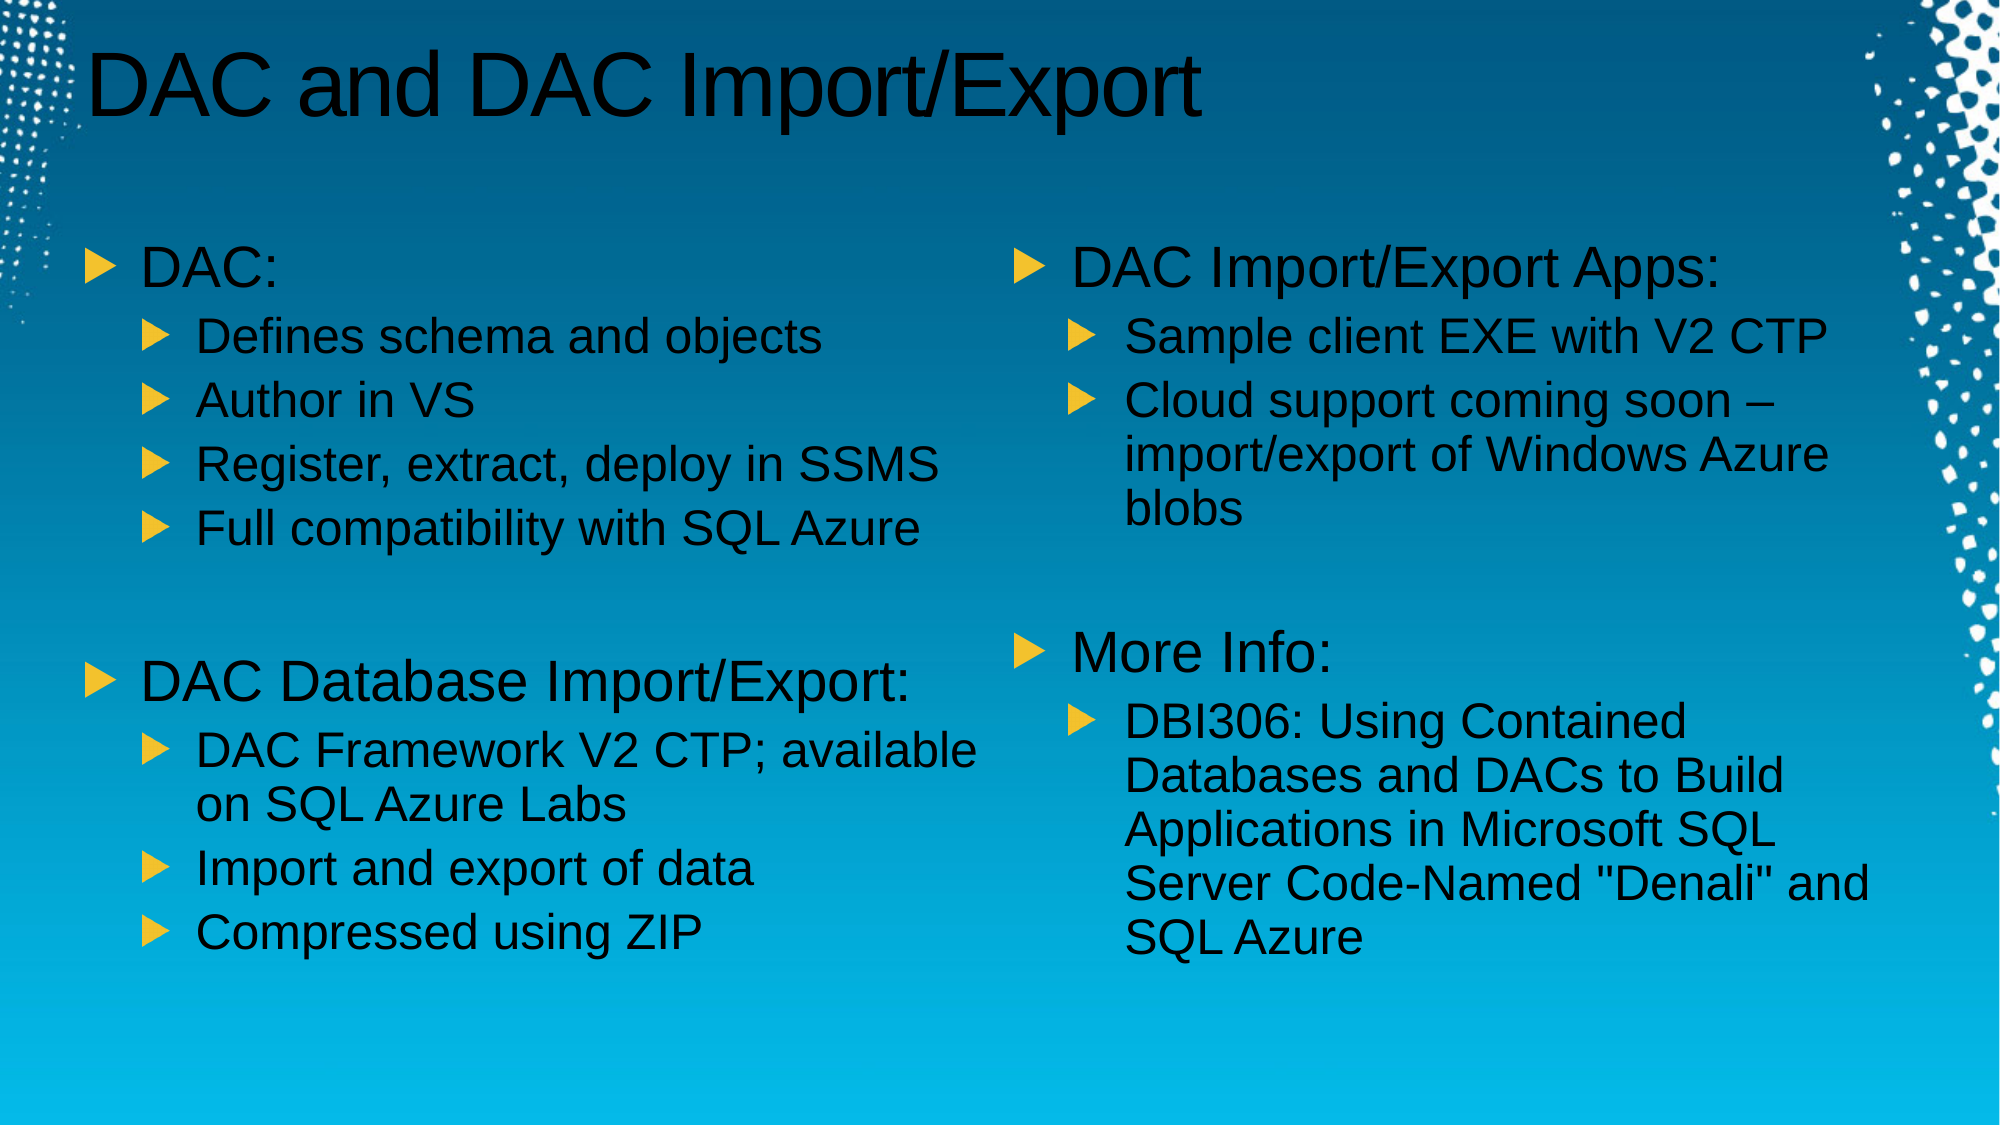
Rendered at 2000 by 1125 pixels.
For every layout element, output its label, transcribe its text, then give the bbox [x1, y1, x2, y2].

picture [1130, 705, 1157, 737]
picture [1717, 876, 1732, 899]
picture [633, 929, 643, 941]
picture [445, 524, 452, 544]
picture [1974, 683, 1985, 694]
picture [1164, 779, 1174, 791]
picture [335, 524, 339, 542]
picture [1246, 876, 1251, 886]
picture [1709, 886, 1719, 899]
picture [769, 671, 791, 700]
picture [1935, 431, 1946, 449]
picture [792, 742, 806, 766]
picture [38, 74, 47, 80]
picture [558, 796, 573, 820]
picture [1123, 642, 1148, 671]
picture [1211, 730, 1225, 737]
picture [1512, 759, 1541, 791]
picture [184, 662, 219, 700]
picture [1938, 122, 1950, 133]
picture [1263, 832, 1273, 845]
picture [54, 76, 60, 83]
picture [234, 734, 263, 766]
picture [1434, 875, 1446, 893]
picture [718, 524, 749, 553]
picture [1175, 642, 1200, 671]
picture [289, 923, 296, 948]
picture [1960, 392, 1970, 403]
picture [1995, 582, 2000, 595]
picture [696, 861, 711, 884]
picture [616, 733, 627, 740]
picture [1290, 815, 1300, 845]
picture [1514, 713, 1520, 736]
picture [143, 320, 168, 349]
list DAC Import/Export Apps: Sample client EXE with V2 CTP Cloud support coming soon – import/export of Windows Azure blobs More Info: DBI306: Using Contained Databases and DACs to Build Applications in Microsoft SQL Server Code-Named "Denali" and SQL Azure [1014, 237, 1914, 524]
picture [1846, 875, 1857, 899]
picture [1166, 705, 1190, 737]
picture [1436, 767, 1447, 791]
picture [680, 671, 684, 700]
picture [43, 42, 49, 53]
picture [199, 797, 204, 818]
picture [1069, 320, 1094, 349]
picture [1422, 713, 1428, 736]
picture [1970, 426, 1980, 436]
picture [498, 743, 504, 765]
picture [1651, 714, 1656, 724]
picture [1314, 768, 1319, 789]
picture [461, 742, 465, 754]
picture [1499, 714, 1505, 736]
picture [1979, 657, 1995, 676]
picture [531, 524, 538, 544]
picture [1212, 705, 1219, 711]
picture [692, 734, 718, 766]
picture [10, 69, 17, 78]
picture [282, 861, 288, 883]
picture [808, 671, 824, 700]
picture [1682, 813, 1706, 843]
picture [628, 734, 635, 747]
picture [865, 671, 869, 700]
picture [594, 671, 605, 700]
picture [397, 860, 402, 884]
picture [1798, 876, 1812, 899]
picture [143, 852, 168, 881]
picture [480, 796, 487, 819]
picture [0, 24, 9, 33]
picture [1554, 709, 1564, 737]
picture [1474, 828, 1479, 840]
picture [18, 13, 26, 19]
picture [1515, 874, 1522, 899]
picture [1953, 301, 1962, 312]
picture [1922, 200, 1934, 207]
picture [811, 742, 823, 766]
picture [1889, 152, 1901, 166]
picture [524, 925, 542, 945]
picture [454, 924, 466, 948]
picture [489, 742, 493, 756]
picture [11, 55, 21, 64]
picture [374, 671, 401, 700]
picture [1920, 257, 1932, 264]
picture [0, 40, 9, 45]
picture [1542, 713, 1547, 737]
picture [230, 524, 241, 544]
picture [1340, 930, 1345, 951]
picture [1991, 747, 2000, 765]
picture [225, 662, 258, 700]
picture [1948, 413, 1958, 424]
picture [238, 795, 247, 820]
picture [1274, 717, 1287, 737]
picture [587, 796, 599, 820]
picture [377, 788, 406, 820]
picture [269, 733, 297, 766]
picture [45, 16, 55, 24]
picture [1963, 278, 1976, 291]
picture [895, 742, 910, 766]
picture [201, 524, 222, 544]
picture [58, 32, 66, 41]
picture [1558, 821, 1565, 844]
picture [968, 742, 974, 753]
list DAC: Defines schema and objects Author in VS Register, extract, deploy in SSMS Full compatibility with SQL Azure DAC Database Import/Export: DAC Framework V2 CTP; available on SQL Azure Labs Import and export of data Compressed using ZIP [85, 237, 986, 524]
picture [1945, 213, 1955, 220]
picture [407, 742, 412, 766]
picture [1241, 642, 1245, 671]
picture [422, 742, 427, 766]
picture [3, 10, 11, 18]
picture [356, 665, 368, 700]
picture [477, 524, 489, 544]
picture [1129, 868, 1154, 898]
picture [1993, 321, 2000, 339]
picture [1479, 759, 1506, 791]
picture [1288, 642, 1313, 671]
picture [1790, 886, 1800, 899]
picture [1586, 821, 1604, 844]
picture [1958, 445, 1968, 460]
picture [325, 855, 335, 884]
picture [1161, 876, 1166, 897]
picture [30, 14, 40, 23]
picture [1925, 141, 1935, 155]
picture [1714, 812, 1745, 854]
picture [581, 524, 586, 539]
picture [427, 925, 432, 946]
picture [1342, 767, 1360, 790]
picture [199, 915, 227, 948]
picture [1289, 767, 1307, 790]
picture [1129, 922, 1154, 952]
picture [1619, 712, 1628, 737]
picture [837, 753, 847, 766]
picture [1760, 767, 1766, 790]
picture [314, 924, 325, 948]
picture [355, 872, 365, 884]
picture [1213, 767, 1227, 791]
picture [1911, 223, 1918, 230]
picture [1711, 767, 1722, 791]
picture [657, 733, 685, 766]
picture [495, 796, 501, 807]
picture [675, 916, 699, 948]
picture [1216, 875, 1224, 896]
picture [349, 925, 355, 947]
picture [33, 116, 40, 124]
picture [224, 859, 232, 884]
picture [1269, 767, 1284, 791]
picture [1015, 634, 1043, 667]
picture [566, 671, 570, 700]
picture [953, 742, 960, 765]
picture [143, 448, 168, 477]
picture [738, 860, 751, 884]
picture [1573, 822, 1579, 844]
picture [143, 384, 168, 413]
picture [1921, 0, 1934, 8]
picture [1932, 235, 1943, 241]
picture [823, 742, 831, 763]
picture [660, 860, 666, 883]
picture [1942, 269, 1953, 276]
picture [1668, 875, 1674, 886]
picture [1469, 875, 1482, 899]
picture [881, 665, 893, 700]
picture [1679, 759, 1703, 791]
picture [13, 41, 25, 49]
picture [1464, 704, 1492, 737]
picture [1220, 704, 1231, 718]
picture [1388, 768, 1402, 791]
picture [415, 671, 431, 700]
picture [587, 924, 598, 948]
picture [630, 524, 637, 544]
picture [1928, 399, 1939, 415]
picture [1465, 813, 1470, 845]
picture [56, 47, 64, 55]
picture [581, 734, 593, 762]
picture [1919, 367, 1930, 378]
picture [1929, 27, 1945, 45]
picture [1955, 246, 1965, 256]
picture [532, 861, 538, 883]
picture [1935, 379, 1948, 391]
picture [1963, 535, 1977, 550]
picture [1963, 335, 1972, 344]
picture [1198, 821, 1210, 845]
picture [1942, 465, 1958, 483]
picture [1833, 875, 1838, 899]
picture [1226, 723, 1232, 736]
picture [1610, 822, 1616, 844]
picture [1547, 758, 1575, 791]
picture [1935, 177, 1945, 189]
picture [17, 129, 23, 136]
picture [1324, 705, 1350, 737]
picture [1130, 759, 1157, 791]
picture [1015, 249, 1043, 282]
picture [784, 754, 794, 766]
picture [47, 0, 57, 10]
picture [1990, 492, 2000, 505]
picture [1190, 761, 1200, 791]
picture [415, 532, 425, 544]
picture [1994, 382, 2000, 391]
picture [1069, 705, 1094, 734]
picture [620, 861, 626, 883]
picture [1969, 625, 1985, 642]
picture [1271, 822, 1285, 845]
picture [714, 855, 724, 884]
picture [1352, 875, 1364, 899]
picture [365, 754, 375, 766]
picture [1653, 875, 1660, 898]
picture [1569, 724, 1579, 737]
picture [437, 796, 447, 820]
picture [1952, 502, 1967, 516]
picture [524, 788, 544, 820]
picture [1946, 525, 1956, 533]
picture [1270, 631, 1283, 671]
picture [296, 860, 303, 882]
picture [1988, 547, 2000, 561]
picture [497, 924, 507, 948]
picture [689, 524, 711, 543]
picture [730, 872, 740, 884]
picture [1252, 642, 1263, 671]
picture [42, 31, 53, 39]
picture [1583, 768, 1601, 788]
picture [544, 524, 554, 549]
picture [1330, 821, 1337, 843]
picture [602, 924, 607, 957]
picture [452, 861, 457, 882]
picture [377, 925, 395, 945]
picture [1297, 929, 1307, 953]
picture [1127, 813, 1155, 845]
picture [1635, 714, 1641, 736]
picture [214, 797, 220, 819]
picture [1396, 876, 1401, 886]
picture [1915, 109, 1924, 119]
title DAC and DAC Import/Export [85, 37, 1914, 138]
picture [897, 524, 917, 543]
picture [548, 862, 553, 883]
picture [1247, 767, 1254, 790]
picture [1204, 875, 1212, 895]
picture [1892, 212, 1902, 216]
picture [1968, 481, 1978, 492]
picture [6, 97, 12, 105]
picture [146, 662, 178, 700]
picture [26, 57, 34, 68]
picture [575, 855, 585, 884]
picture [410, 860, 416, 883]
picture [1577, 713, 1592, 737]
picture [1289, 866, 1317, 899]
picture [1170, 821, 1182, 845]
picture [439, 671, 466, 700]
picture [342, 788, 362, 820]
picture [235, 925, 240, 946]
picture [143, 734, 168, 763]
picture [514, 743, 519, 765]
picture [471, 671, 493, 700]
picture [1992, 438, 2000, 448]
picture [1651, 815, 1661, 845]
picture [29, 27, 38, 38]
picture [33, 0, 42, 10]
picture [853, 524, 863, 544]
picture [696, 665, 708, 700]
picture [1461, 887, 1471, 899]
picture [1988, 691, 2000, 709]
picture [576, 671, 588, 700]
picture [1991, 637, 2000, 652]
picture [402, 925, 420, 945]
picture [1238, 706, 1245, 736]
picture [363, 860, 376, 884]
picture [1491, 813, 1496, 845]
picture [606, 796, 624, 819]
picture [1637, 811, 1647, 845]
picture [1202, 921, 1221, 953]
picture [302, 787, 333, 829]
picture [1973, 368, 1982, 380]
picture [1355, 820, 1364, 845]
picture [1161, 920, 1192, 962]
picture [1261, 779, 1271, 791]
picture [712, 660, 724, 700]
picture [574, 924, 580, 948]
picture [1516, 822, 1521, 843]
picture [1230, 876, 1236, 898]
picture [435, 743, 440, 764]
picture [1069, 384, 1094, 413]
picture [1972, 312, 1985, 322]
picture [1380, 778, 1390, 791]
picture [1946, 155, 1961, 167]
picture [1651, 768, 1656, 790]
picture [550, 807, 560, 820]
picture [1957, 187, 1971, 200]
picture [845, 743, 860, 766]
picture [688, 871, 698, 884]
picture [623, 671, 639, 700]
picture [733, 662, 762, 700]
picture [1157, 642, 1161, 671]
picture [725, 734, 749, 766]
picture [1635, 768, 1641, 790]
picture [1530, 876, 1536, 898]
picture [318, 524, 324, 543]
picture [1236, 921, 1264, 953]
picture [1681, 839, 1701, 845]
picture [41, 59, 48, 67]
picture [1546, 876, 1551, 886]
picture [24, 72, 32, 79]
picture [1427, 867, 1434, 899]
picture [143, 512, 168, 541]
picture [1950, 359, 1960, 366]
picture [143, 916, 168, 945]
picture [605, 860, 612, 883]
picture [1172, 767, 1187, 791]
picture [1436, 821, 1441, 845]
picture [1663, 713, 1675, 737]
picture [1372, 821, 1390, 844]
picture [1925, 87, 1941, 99]
picture [500, 671, 525, 700]
picture [269, 788, 294, 820]
picture [1963, 589, 1976, 607]
picture [1914, 274, 1920, 291]
picture [924, 742, 936, 766]
picture [615, 671, 620, 712]
picture [1926, 344, 1939, 358]
picture [631, 850, 642, 884]
picture [1325, 875, 1332, 898]
picture [593, 734, 609, 766]
picture [887, 753, 897, 766]
picture [759, 524, 778, 544]
picture [250, 925, 256, 947]
picture [1696, 875, 1701, 899]
picture [285, 662, 317, 700]
picture [201, 734, 228, 766]
picture [1914, 308, 1929, 326]
picture [373, 742, 387, 766]
picture [1340, 876, 1346, 898]
picture [1238, 822, 1244, 844]
picture [33, 88, 42, 97]
picture [1446, 867, 1452, 899]
picture [1930, 291, 1941, 297]
picture [55, 62, 62, 69]
picture [1619, 867, 1646, 899]
picture [285, 788, 293, 793]
picture [514, 860, 525, 884]
picture [1267, 706, 1273, 736]
picture [793, 524, 822, 544]
picture [407, 660, 412, 700]
picture [831, 671, 856, 700]
picture [18, 0, 29, 6]
picture [9, 84, 15, 91]
picture [423, 524, 438, 544]
picture [1983, 404, 1992, 414]
picture [1978, 517, 1987, 527]
picture [1980, 460, 1987, 469]
picture [325, 671, 352, 700]
picture [629, 942, 653, 948]
picture [616, 759, 636, 766]
picture [1358, 714, 1376, 735]
picture [1626, 822, 1631, 844]
picture [1270, 929, 1288, 953]
picture [630, 916, 652, 928]
picture [1502, 875, 1507, 899]
picture [1898, 188, 1912, 198]
picture [397, 524, 409, 544]
picture [411, 796, 429, 820]
picture [16, 143, 21, 151]
picture [274, 923, 282, 948]
picture [1205, 779, 1215, 791]
picture [34, 101, 43, 111]
picture [264, 860, 275, 884]
picture [827, 524, 845, 544]
picture [1409, 713, 1414, 737]
picture [320, 734, 342, 766]
picture [1754, 813, 1774, 845]
picture [1077, 633, 1114, 671]
picture [1251, 705, 1260, 736]
picture [1972, 570, 1986, 583]
picture [1620, 762, 1630, 791]
picture [1984, 349, 1992, 357]
picture [1558, 875, 1569, 899]
picture [800, 671, 805, 712]
picture [1423, 767, 1428, 791]
picture [1981, 604, 2000, 620]
picture [1380, 876, 1386, 898]
picture [86, 663, 114, 696]
picture [1679, 703, 1683, 737]
picture [293, 524, 299, 543]
picture [686, 538, 703, 544]
picture [1935, 0, 2000, 306]
picture [31, 131, 37, 138]
picture [549, 751, 561, 766]
picture [86, 249, 114, 282]
picture [1316, 822, 1322, 844]
picture [28, 42, 36, 53]
picture [646, 671, 671, 700]
picture [16, 22, 23, 34]
picture [1955, 557, 1965, 573]
picture [242, 860, 247, 884]
picture [1982, 714, 1993, 729]
picture [1941, 324, 1952, 332]
picture [1914, 164, 1923, 177]
picture [0, 155, 5, 163]
picture [544, 732, 548, 766]
